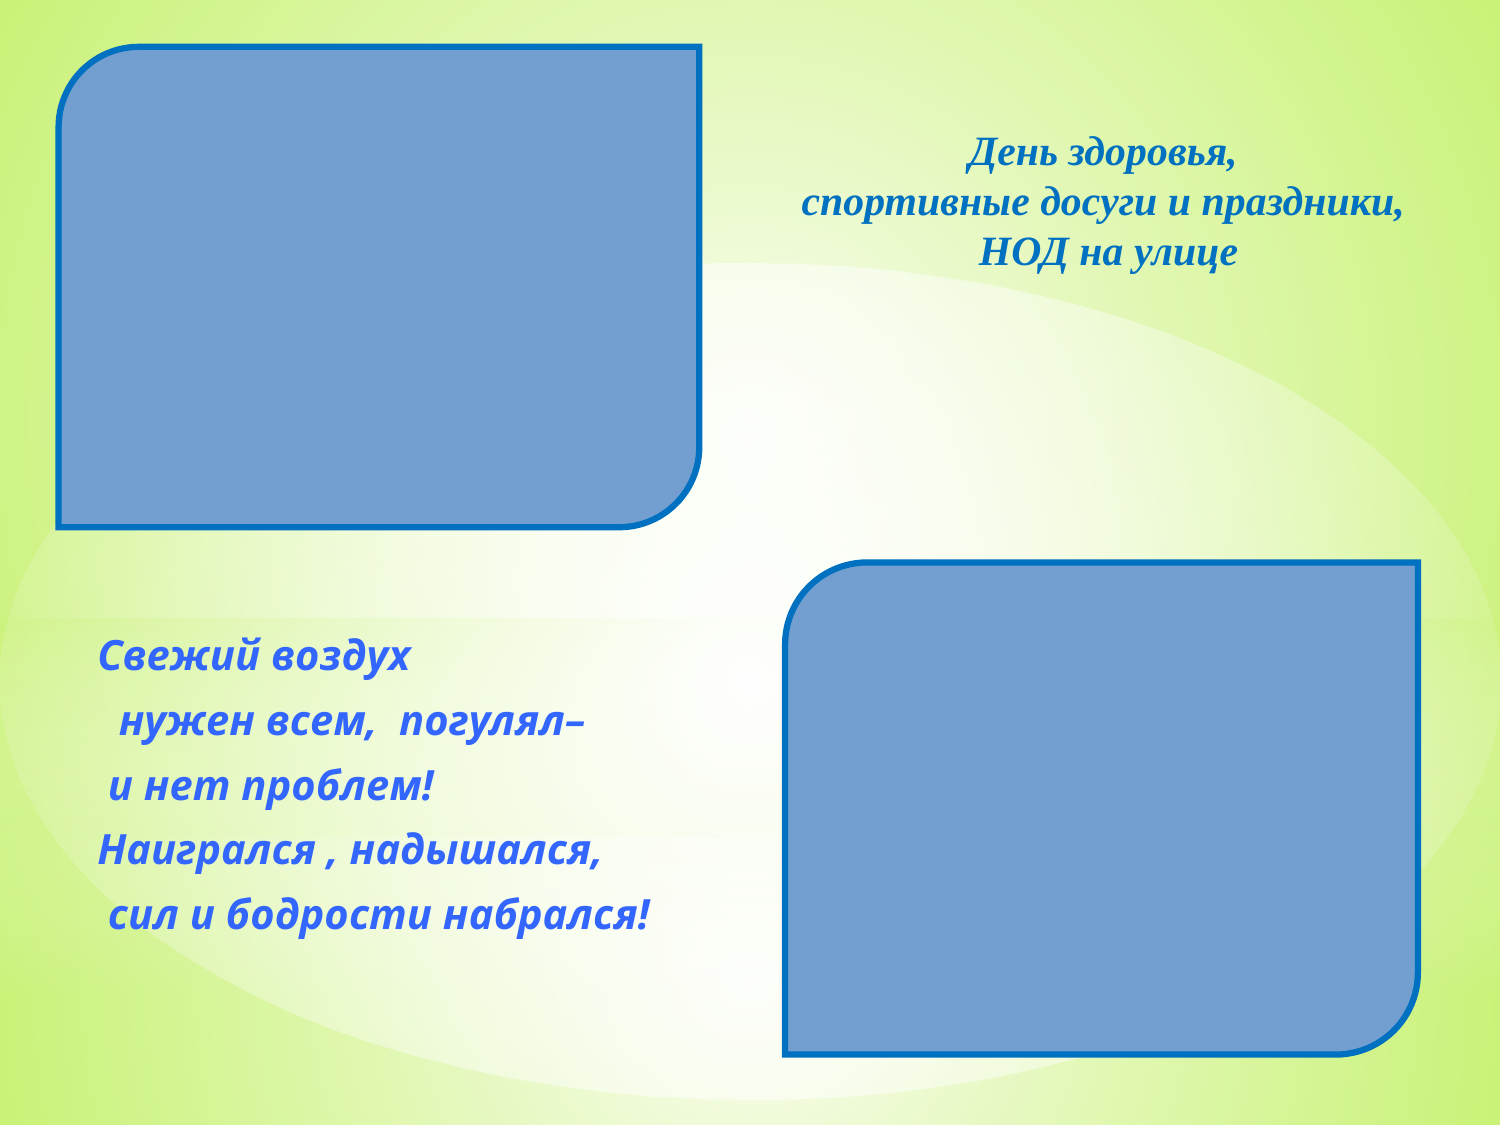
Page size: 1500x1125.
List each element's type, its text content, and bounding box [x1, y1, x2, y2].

picture [58, 46, 700, 528]
text_box Свежий воздух нужен всем, погулял– и нет проблем! Наигрался , надышался, сил и бодрости набрался! [74, 532, 703, 1000]
text_box День здоровья, спортивные досуги и праздники, НОД на улице [785, 66, 1433, 282]
picture [784, 562, 1419, 1055]
